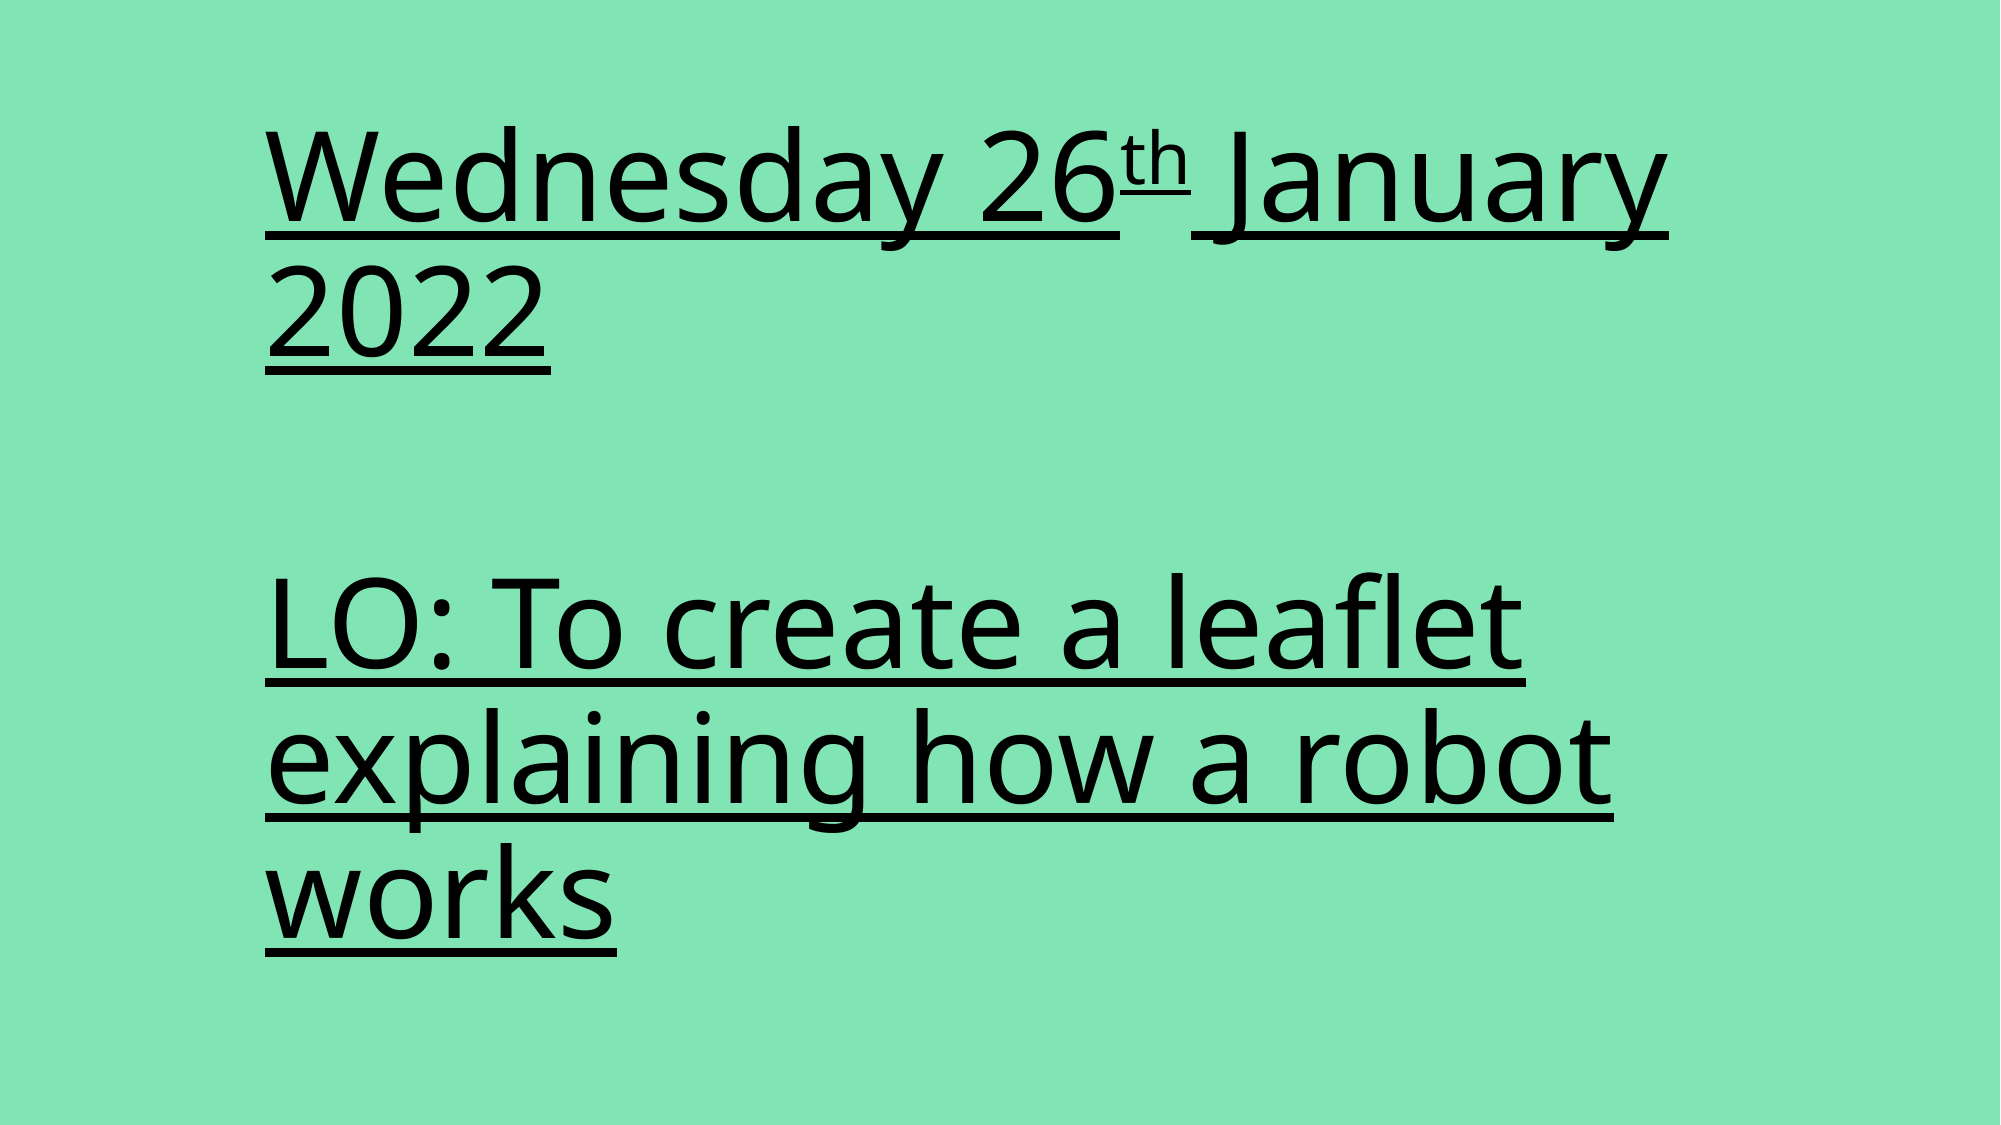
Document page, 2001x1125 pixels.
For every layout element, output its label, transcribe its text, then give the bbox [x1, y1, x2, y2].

subtitle Wednesday 26th January 2022 LO: To create a leaflet explaining how a robot works [249, 106, 1750, 863]
